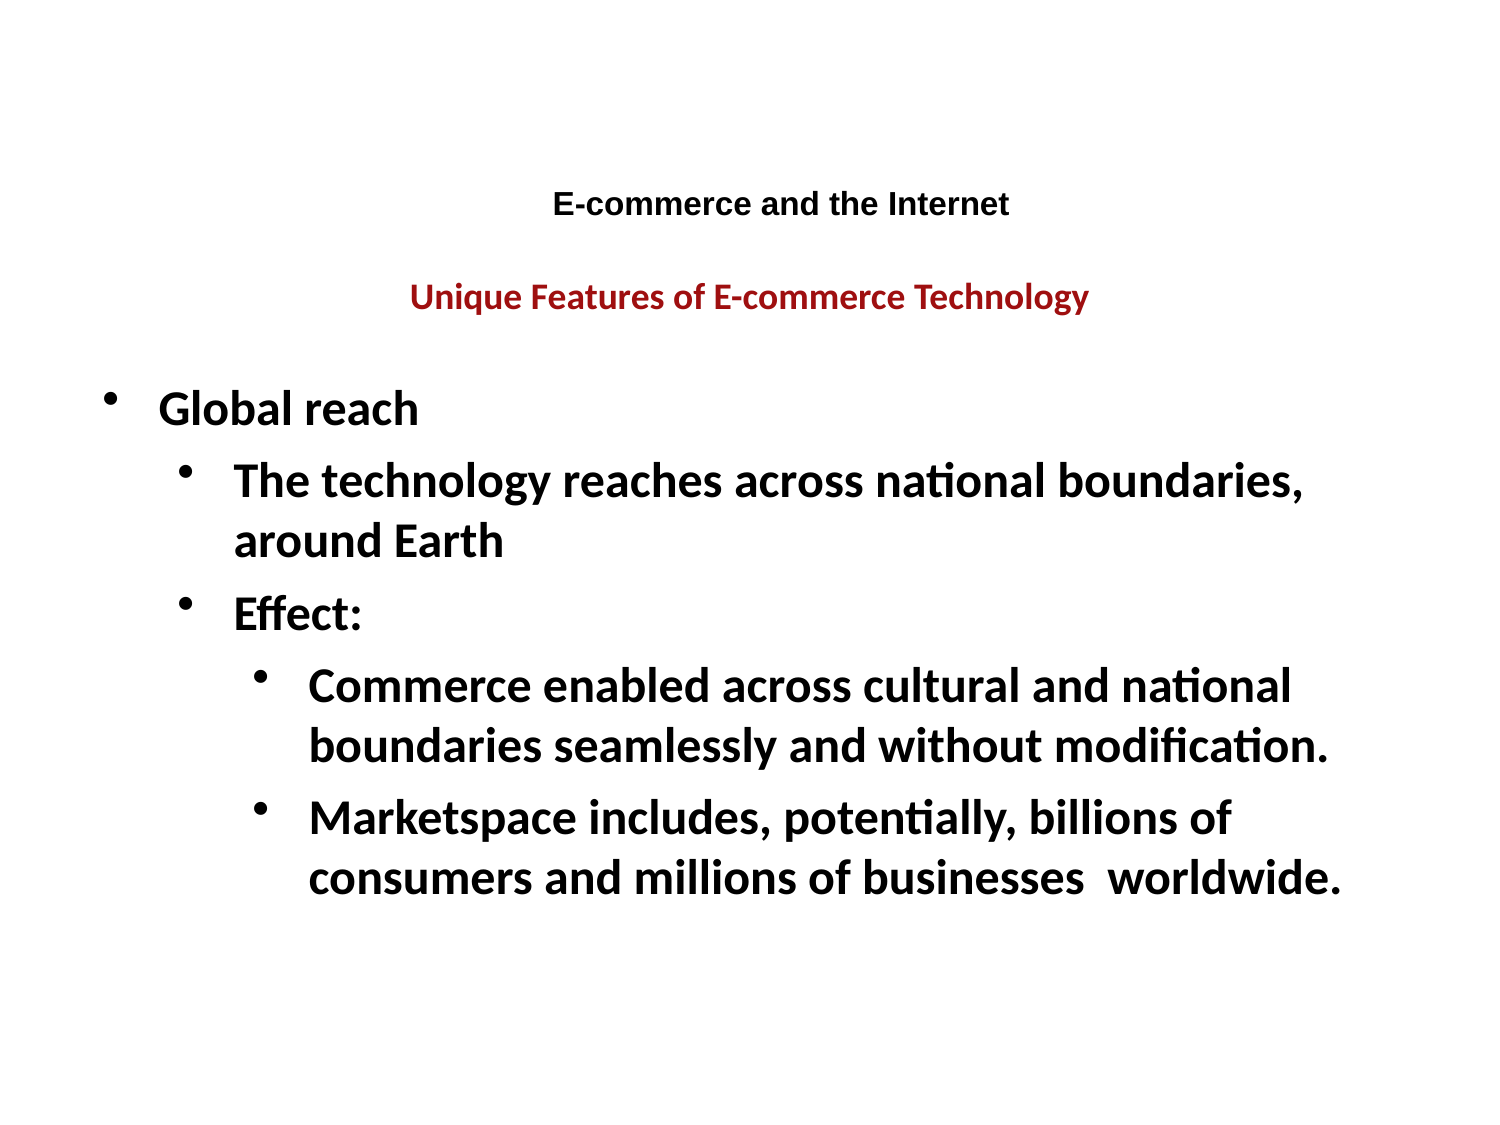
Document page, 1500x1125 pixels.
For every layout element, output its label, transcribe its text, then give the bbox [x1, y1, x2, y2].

text_box Unique Features of E-commerce Technology [112, 264, 1388, 325]
text_box E-commerce and the Internet [237, 174, 1325, 230]
text_box Global reach The technology reaches across national boundaries, around Earth Effect: Commerce enabled across cultural and national boundaries seamlessly and without modification. Marketspace includes, potentially, billions of consumers and millions of businesses worldwide. [87, 375, 1400, 1025]
